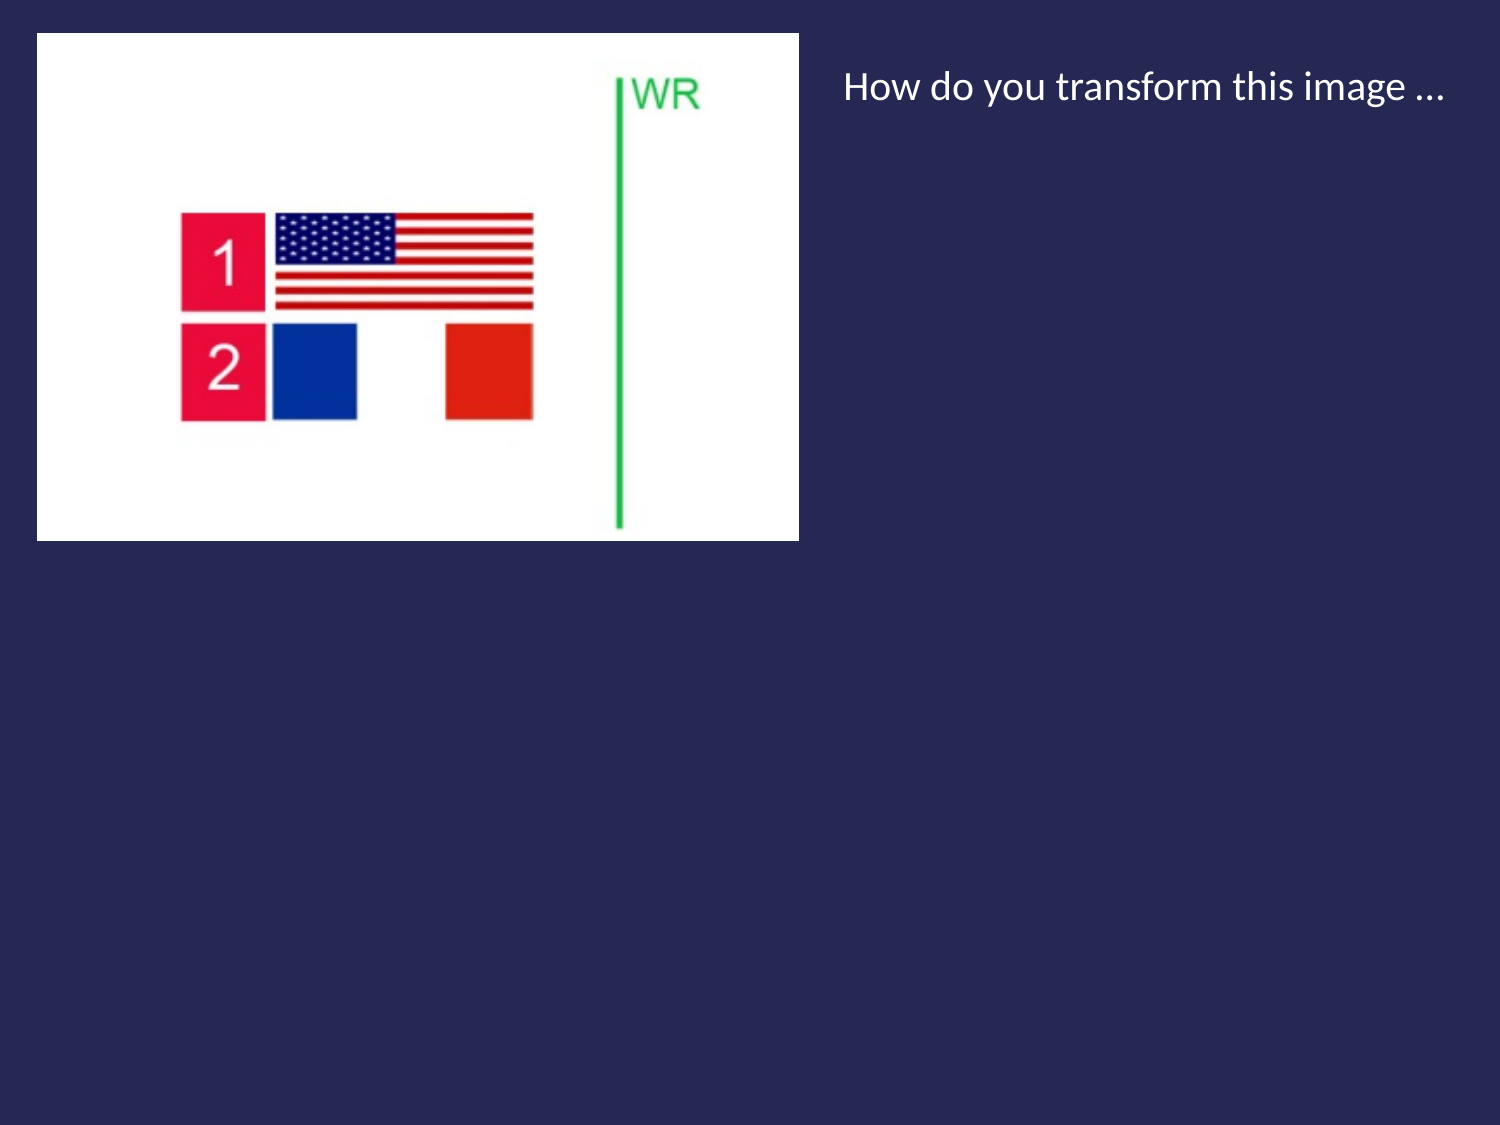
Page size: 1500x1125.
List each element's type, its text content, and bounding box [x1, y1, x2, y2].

text_box How do you transform this image … [828, 51, 1460, 117]
picture [37, 33, 799, 542]
